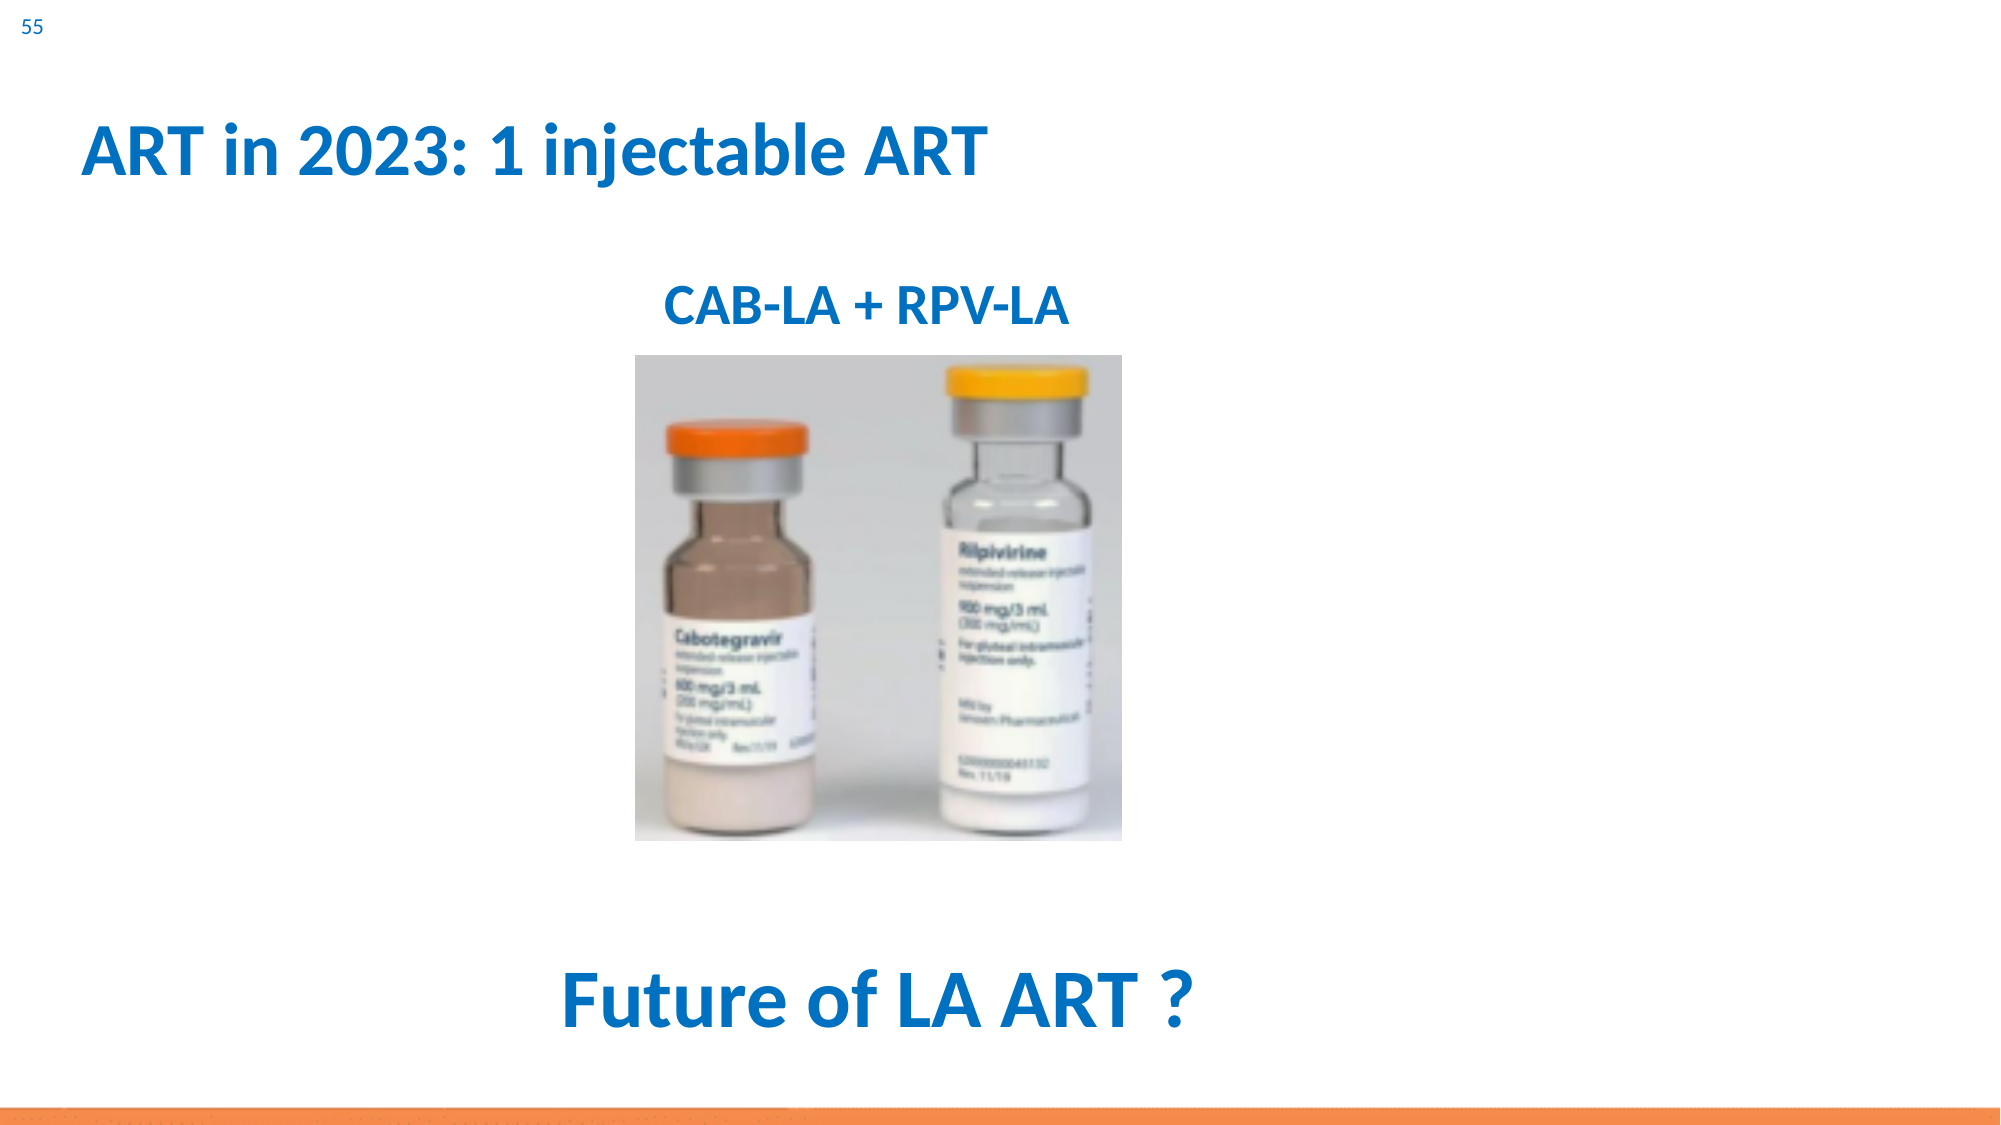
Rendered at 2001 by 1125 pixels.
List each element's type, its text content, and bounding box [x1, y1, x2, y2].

text_box ART in 2023: 1 injectable ART [61, 40, 1472, 250]
text_box CAB-LA + RPV-LA [650, 259, 1123, 344]
picture [0, 0, 2001, 1125]
title Future of LA ART ? [411, 900, 1347, 1088]
